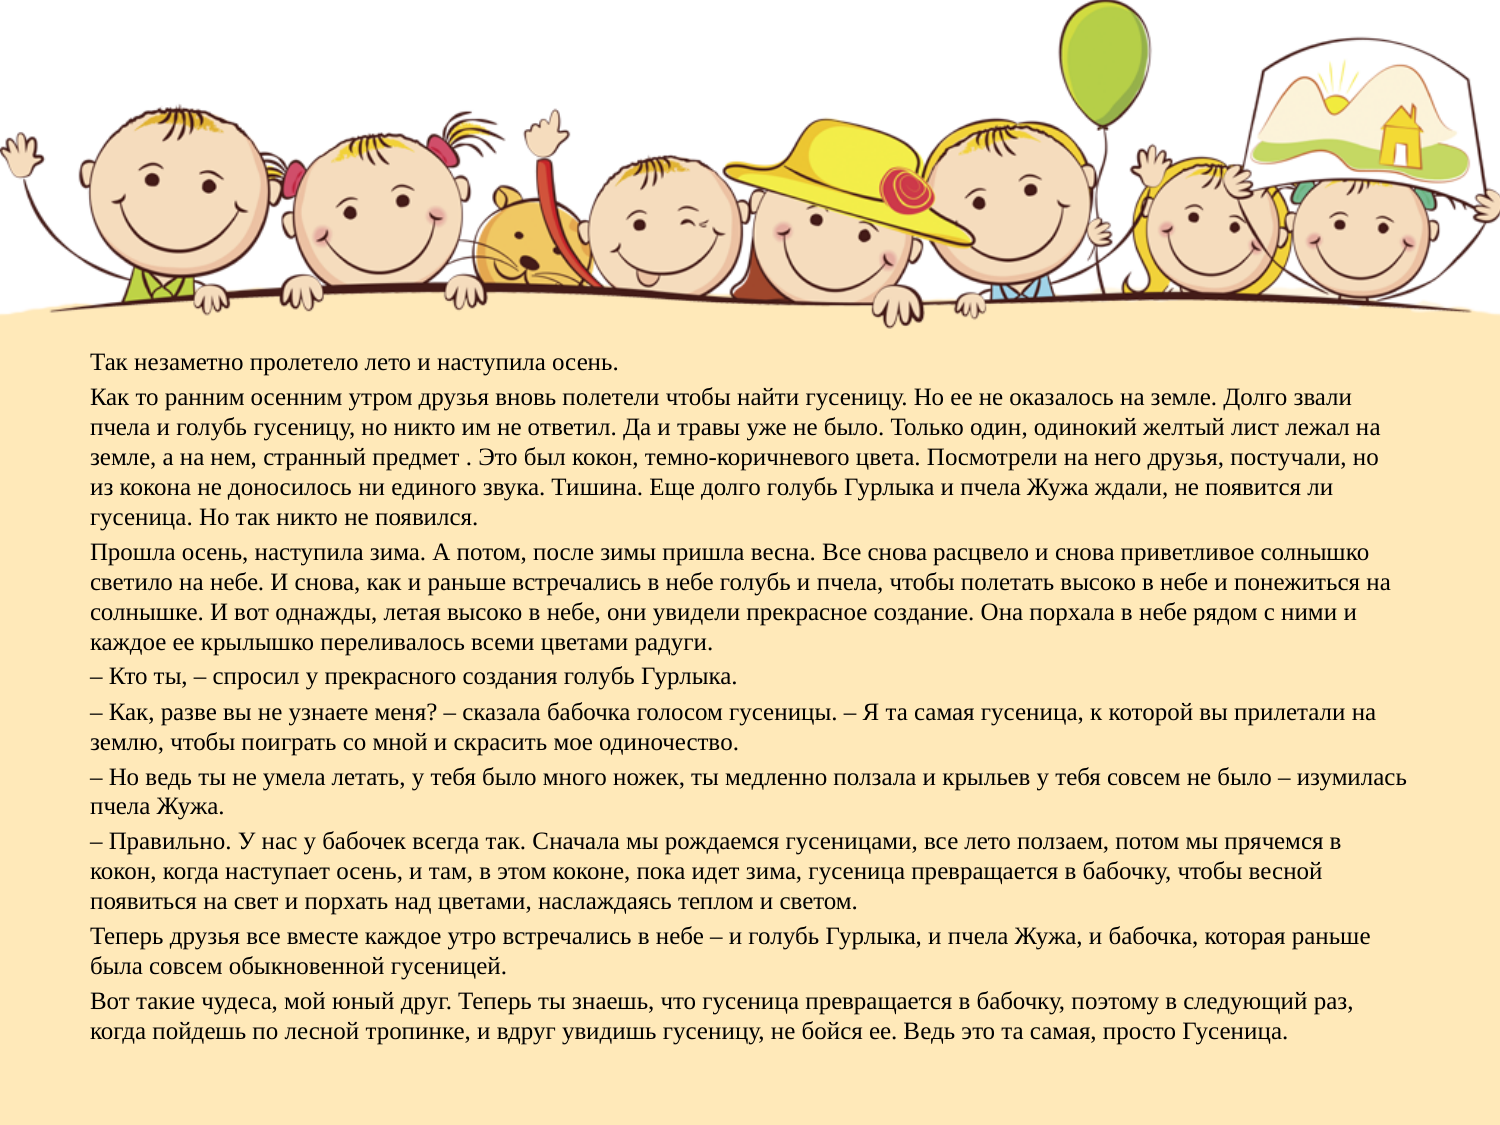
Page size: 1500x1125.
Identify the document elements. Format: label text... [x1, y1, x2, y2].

list Так незаметно пролетело лето и наступила осень. Как то ранним осенним утром друзья вновь полетели чтобы найти гусеницу. Но ее не оказалось на земле. Долго звали пчела и голубь гусеницу, но никто им не ответил. Да и травы уже не было. Только один, одинокий желтый лист лежал на земле, а на нем, странный предмет . Это был кокон, темно-коричневого цвета. Посмотрели на него друзья, постучали, но из кокона не доносилось ни единого звука. Тишина. Еще долго голубь Гурлыка и пчела Жужа ждали, не появится ли гусеница. Но так никто не появился. Прошла осень, наступила зима. А потом, после зимы пришла весна. Все снова расцвело и снова приветливое солнышко светило на небе. И снова, как и раньше встречались в небе голубь и пчела, чтобы полетать высоко в небе и понежиться на солнышке. И вот однажды, летая высоко в небе, они увидели прекрасное создание. Она порхала в небе рядом с ними и каждое ее крылышко переливалось всеми цветами радуги. – Кто ты, – спросил у прекрасного создания голубь Гурлыка. – Как, разве вы не узнаете меня? – сказала бабочка голосом гусеницы. – Я та самая гусеница, к которой вы прилетали на землю, чтобы поиграть со мной и скрасить мое одиночество. – Но ведь ты не умела летать, у тебя было много ножек, ты медленно ползала и крыльев у тебя совсем не было – изумилась пчела Жужа. – Правильно. У нас у бабочек всегда так. Сначала мы рождаемся гусеницами, все лето ползаем, потом мы прячемся в кокон, когда наступает осень, и там, в этом коконе, пока идет зима, гусеница превращается в бабочку, чтобы весной появиться на свет и порхать над цветами, наслаждаясь теплом и светом. Теперь друзья все вместе каждое утро встречались в небе – и голубь Гурлыка, и пчела Жужа, и бабочка, которая раньше была совсем обыкновенной гусеницей. Вот такие чудеса, мой юный друг. Теперь ты знаешь, что гусеница превращается в бабочку, поэтому в следующий раз, когда пойдешь по лесной тропинке, и вдруг увидишь гусеницу, не бойся ее. Ведь это та самая, просто Гусеница. [74, 337, 1426, 1095]
picture [0, 0, 1500, 1125]
